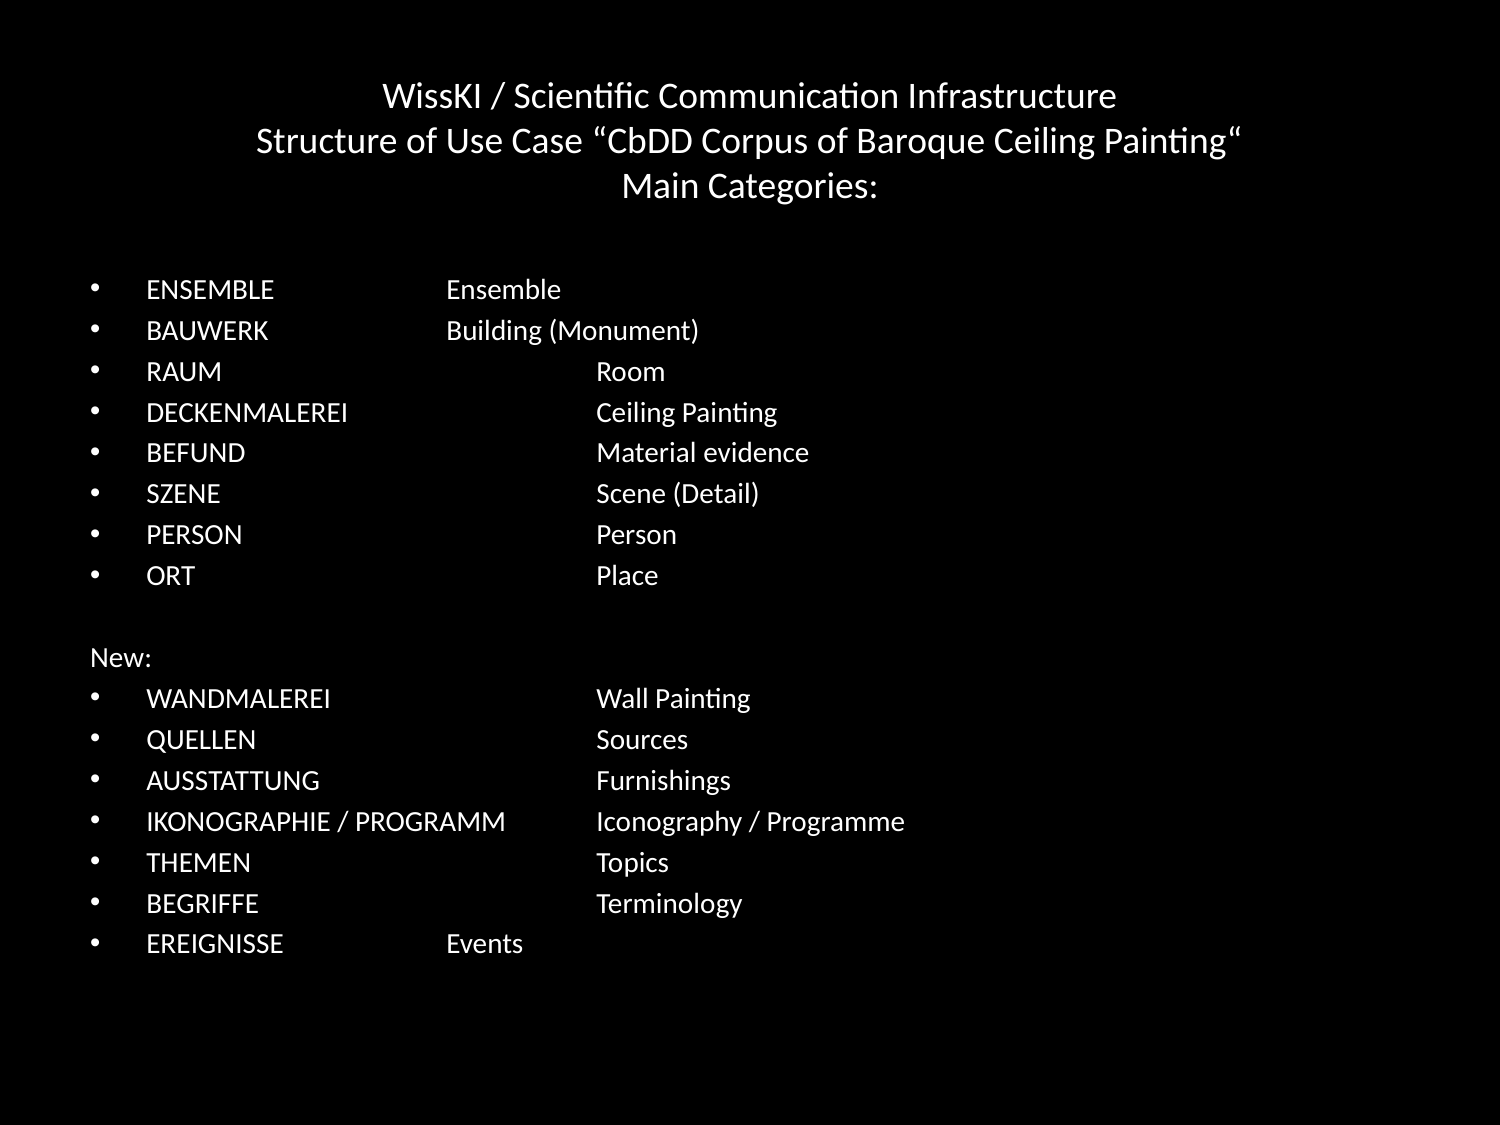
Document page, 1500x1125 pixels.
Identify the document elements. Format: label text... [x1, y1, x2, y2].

list Ensemble Ensemble Bauwerk Building (Monument) Raum Room Deckenmalerei Ceiling Painting Befund Material evidence Szene Scene (Detail) Person Person Ort Place New: Wandmalerei Wall Painting Quellen Sources Ausstattung Furnishings Ikonographie / programm Iconography / Programme Themen Topics Begriffe Terminology Ereignisse Events [75, 262, 1425, 1005]
title WissKI / Scientific Communication Infrastructure Structure of Use Case “CbDD Corpus of Baroque Ceiling Painting“ Main Categories: [75, 45, 1425, 233]
